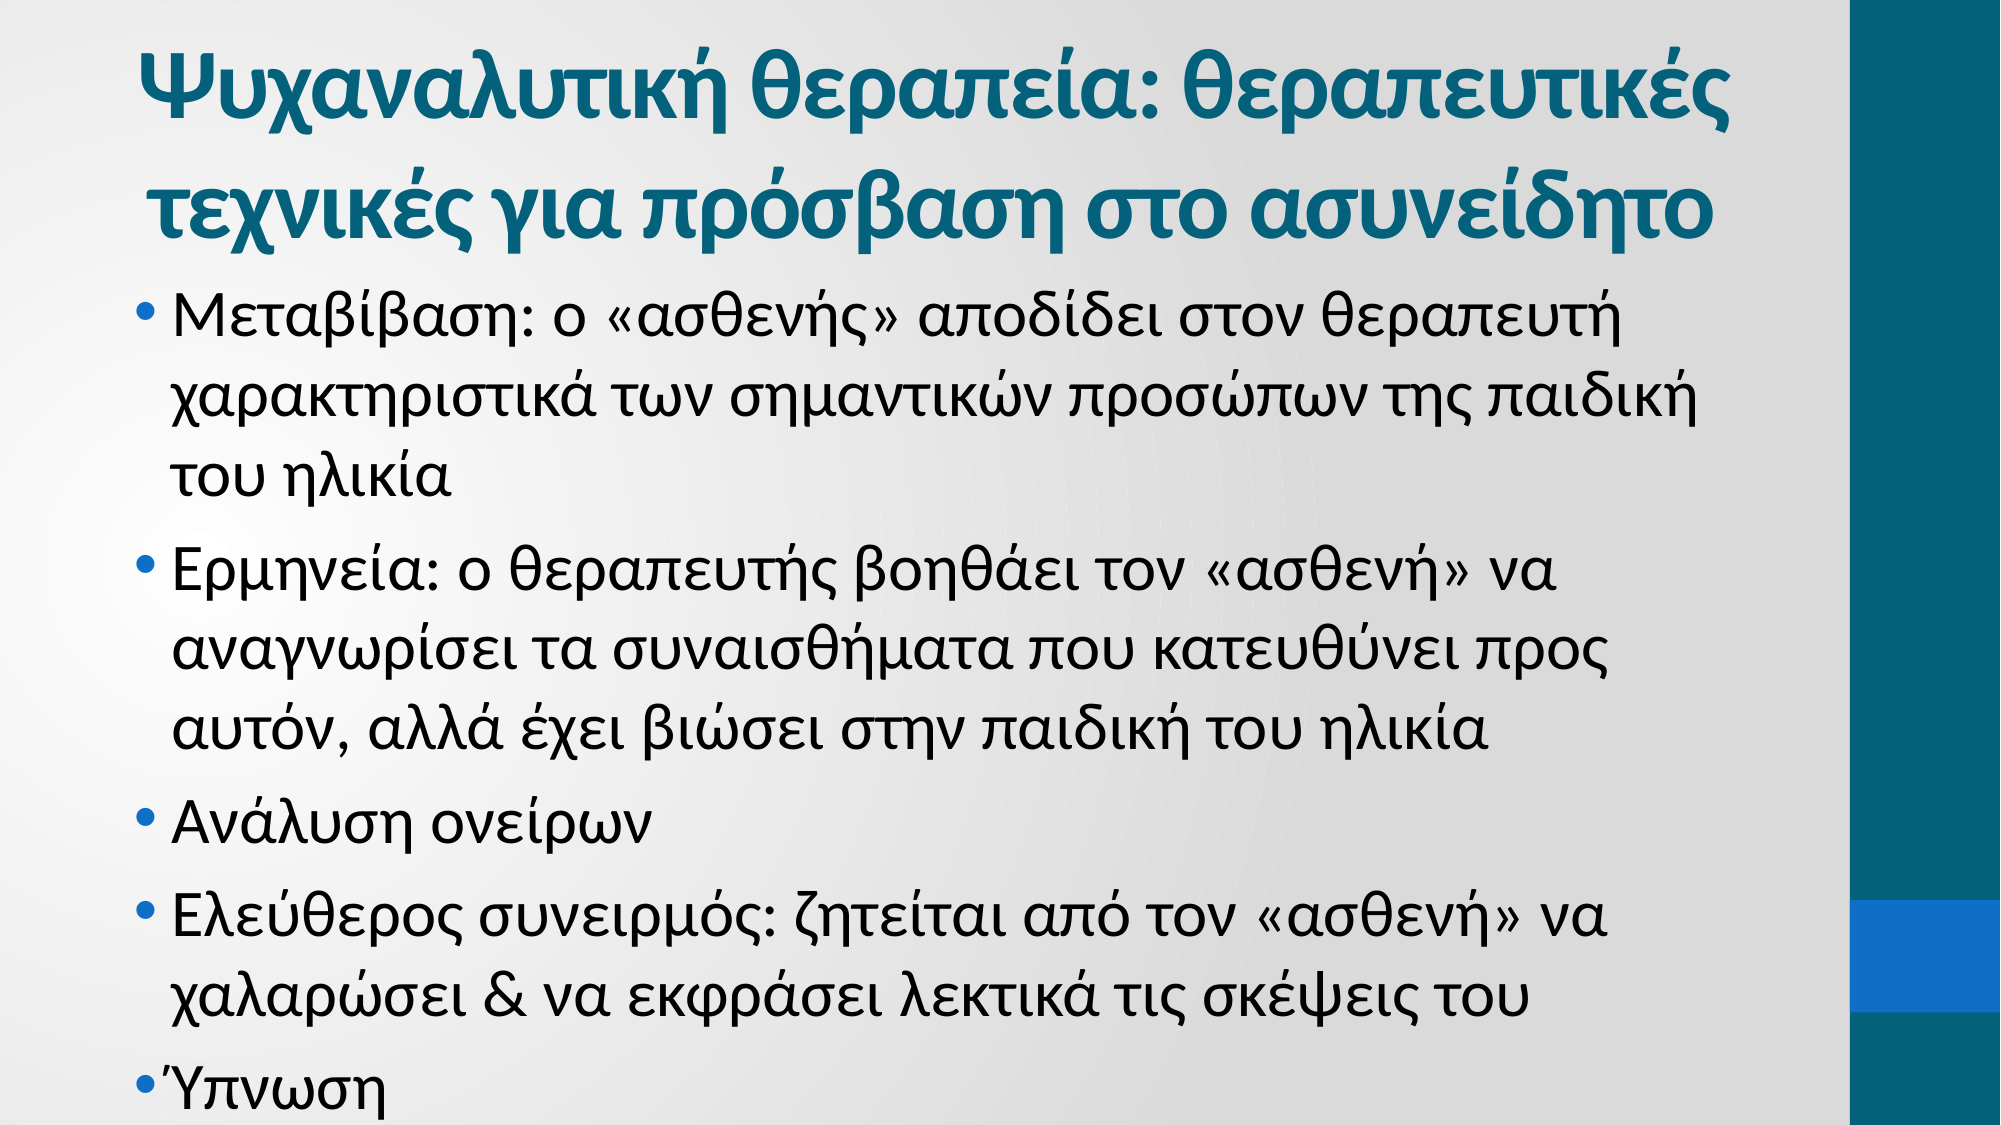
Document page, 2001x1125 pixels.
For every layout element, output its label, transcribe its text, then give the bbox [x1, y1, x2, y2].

title Ψυχαναλυτική θεραπεία: θεραπευτικές τεχνικές για πρόσβαση στο ασυνείδητο [99, 45, 1767, 233]
list Μεταβίβαση: ο «ασθενής» αποδίδει στον θεραπευτή χαρακτηριστικά των σημαντικών προσώπων της παιδική του ηλικία Ερμηνεία: ο θεραπευτής βοηθάει τον «ασθενή» να αναγνωρίσει τα συναισθήματα που κατευθύνει προς αυτόν, αλλά έχει βιώσει στην παιδική του ηλικία Ανάλυση ονείρων Ελεύθερος συνειρμός: ζητείται από τον «ασθενή» να χαλαρώσει & να εκφράσει λεκτικά τις σκέψεις του Ύπνωση [99, 262, 1767, 1050]
